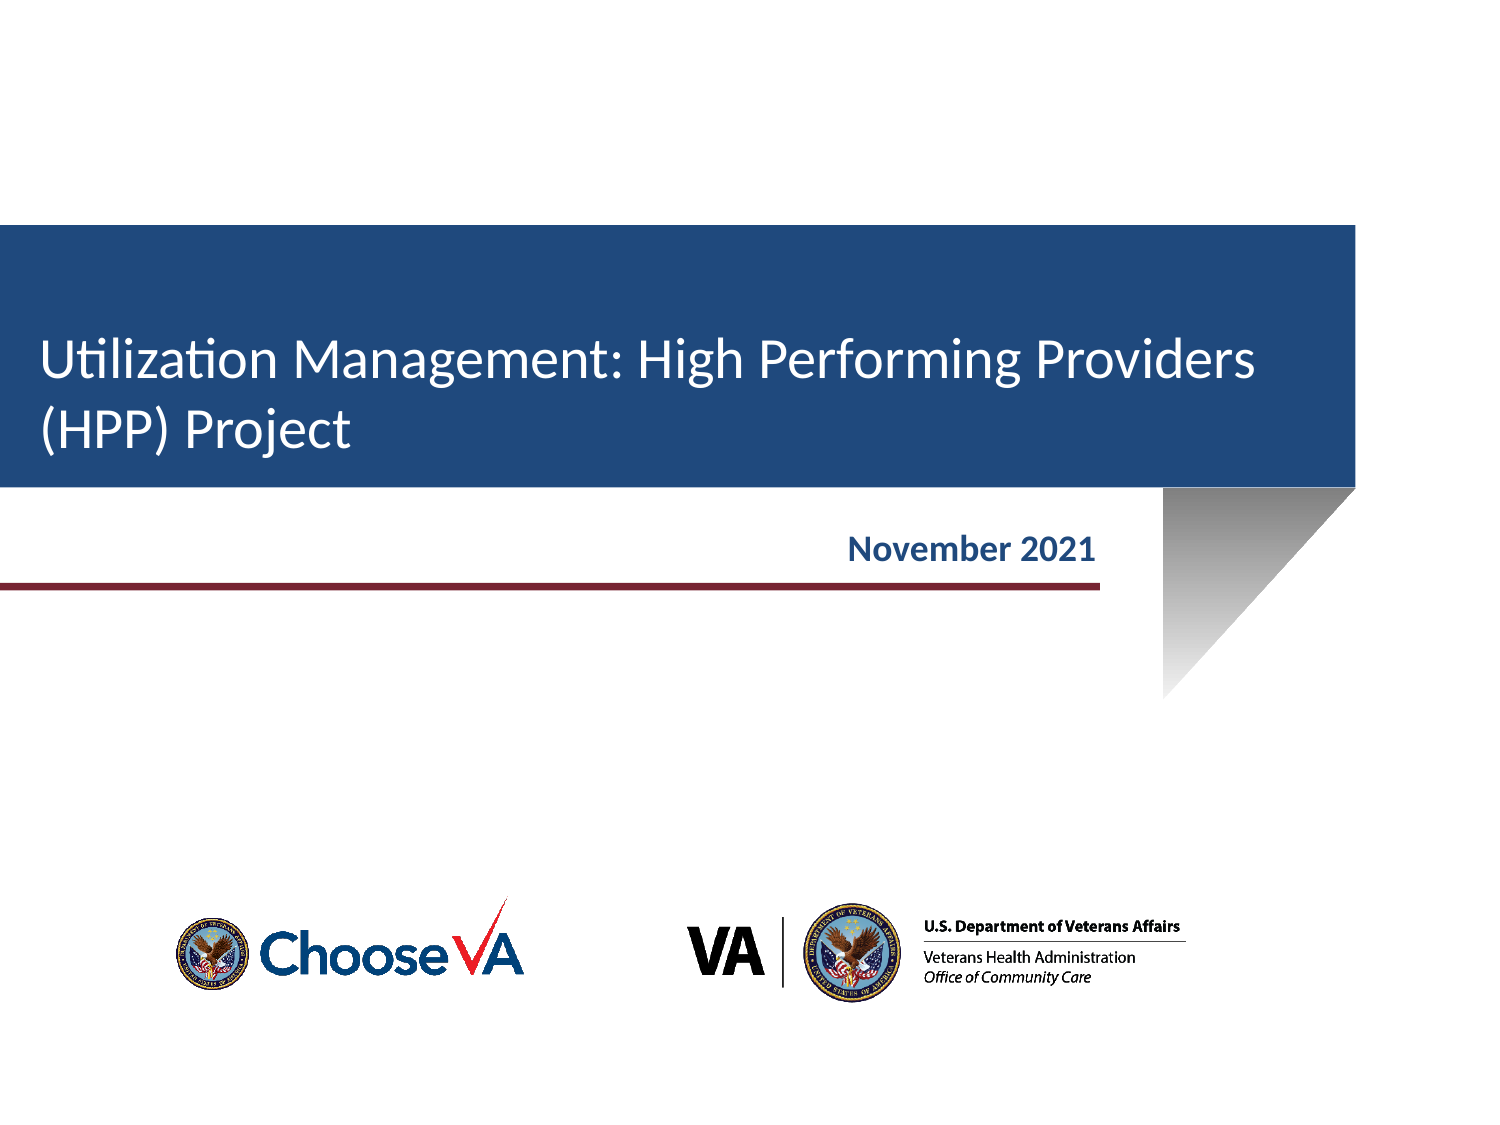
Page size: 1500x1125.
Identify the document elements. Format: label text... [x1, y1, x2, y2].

picture [687, 899, 1186, 1005]
title Utilization Management: High Performing Providers (HPP) Project [24, 312, 1388, 488]
text_box November 2021 [419, 516, 1111, 576]
picture [176, 896, 524, 990]
